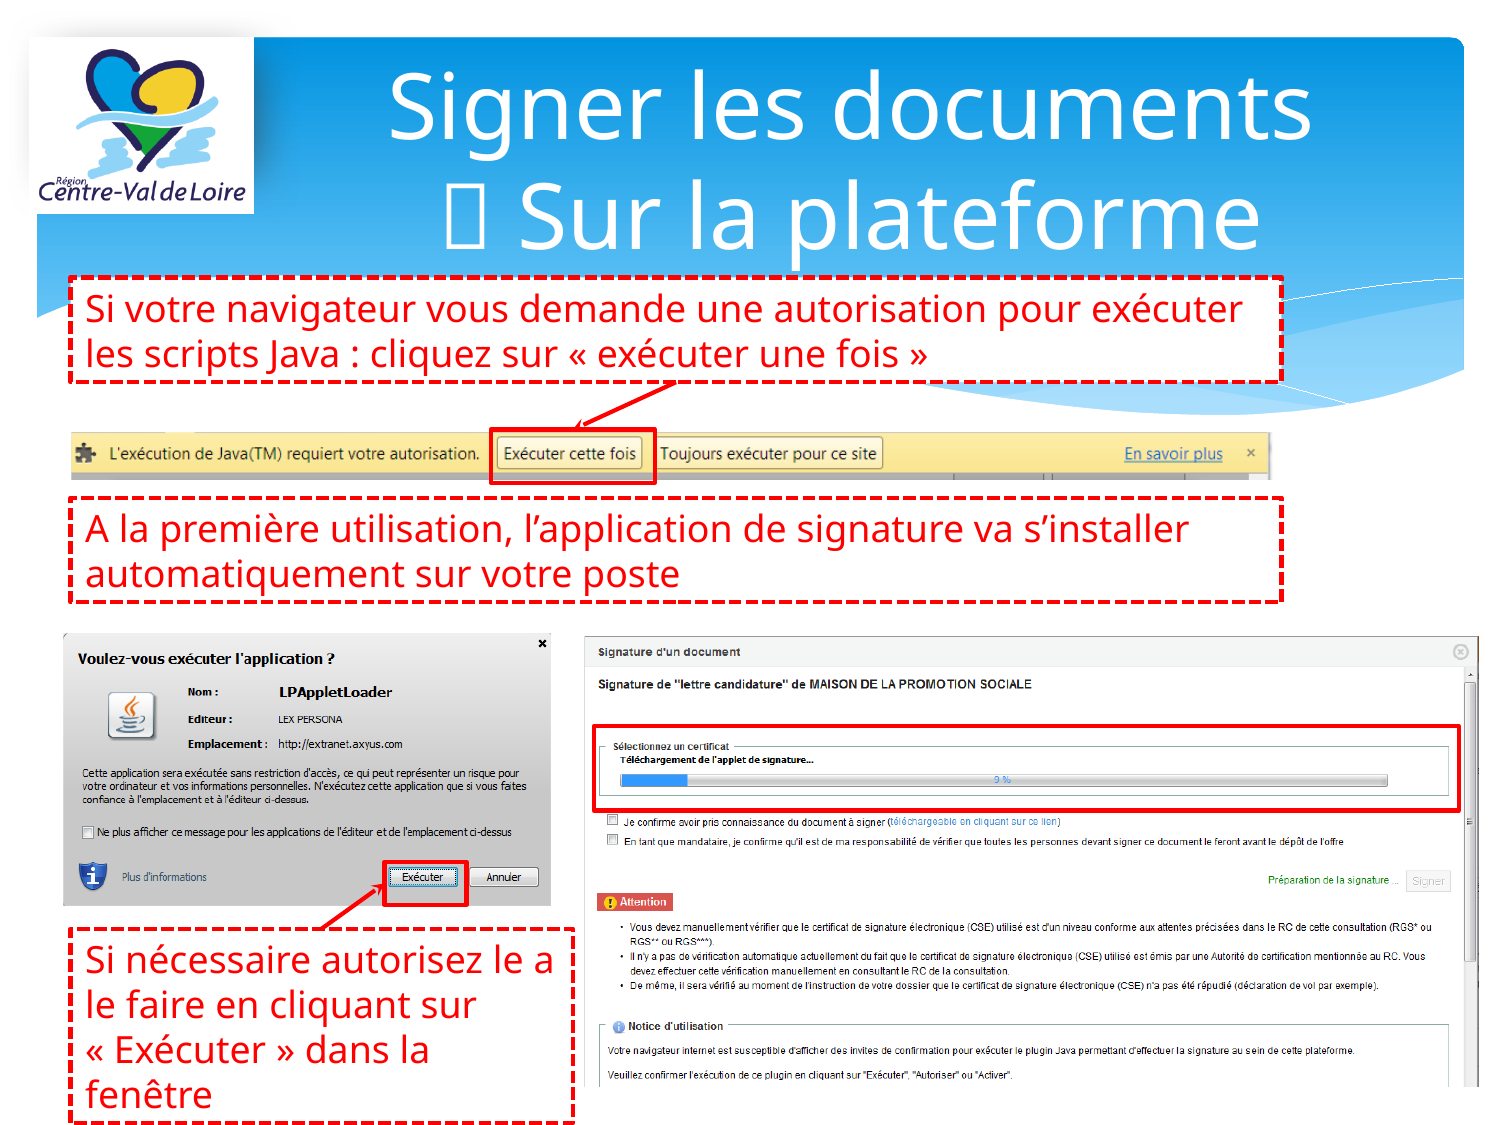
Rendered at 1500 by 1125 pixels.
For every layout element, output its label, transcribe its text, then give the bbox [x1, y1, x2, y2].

text_box Si votre navigateur vous demande une autorisation pour exécuter les scripts Java : cliquez sur « exécuter une fois » [70, 277, 1282, 383]
picture [70, 432, 1273, 480]
picture [29, 37, 254, 214]
text_box Si nécessaire autorisez le a le faire en cliquant sur « Exécuter » dans la fenêtre [70, 928, 573, 1124]
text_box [321, 883, 385, 929]
title Signer les documents  Sur la plateforme [277, 55, 1425, 261]
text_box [572, 383, 677, 430]
picture [63, 633, 551, 906]
picture [584, 635, 1480, 1088]
text_box A la première utilisation, l’application de signature va s’installer automatiquement sur votre poste [70, 497, 1282, 603]
